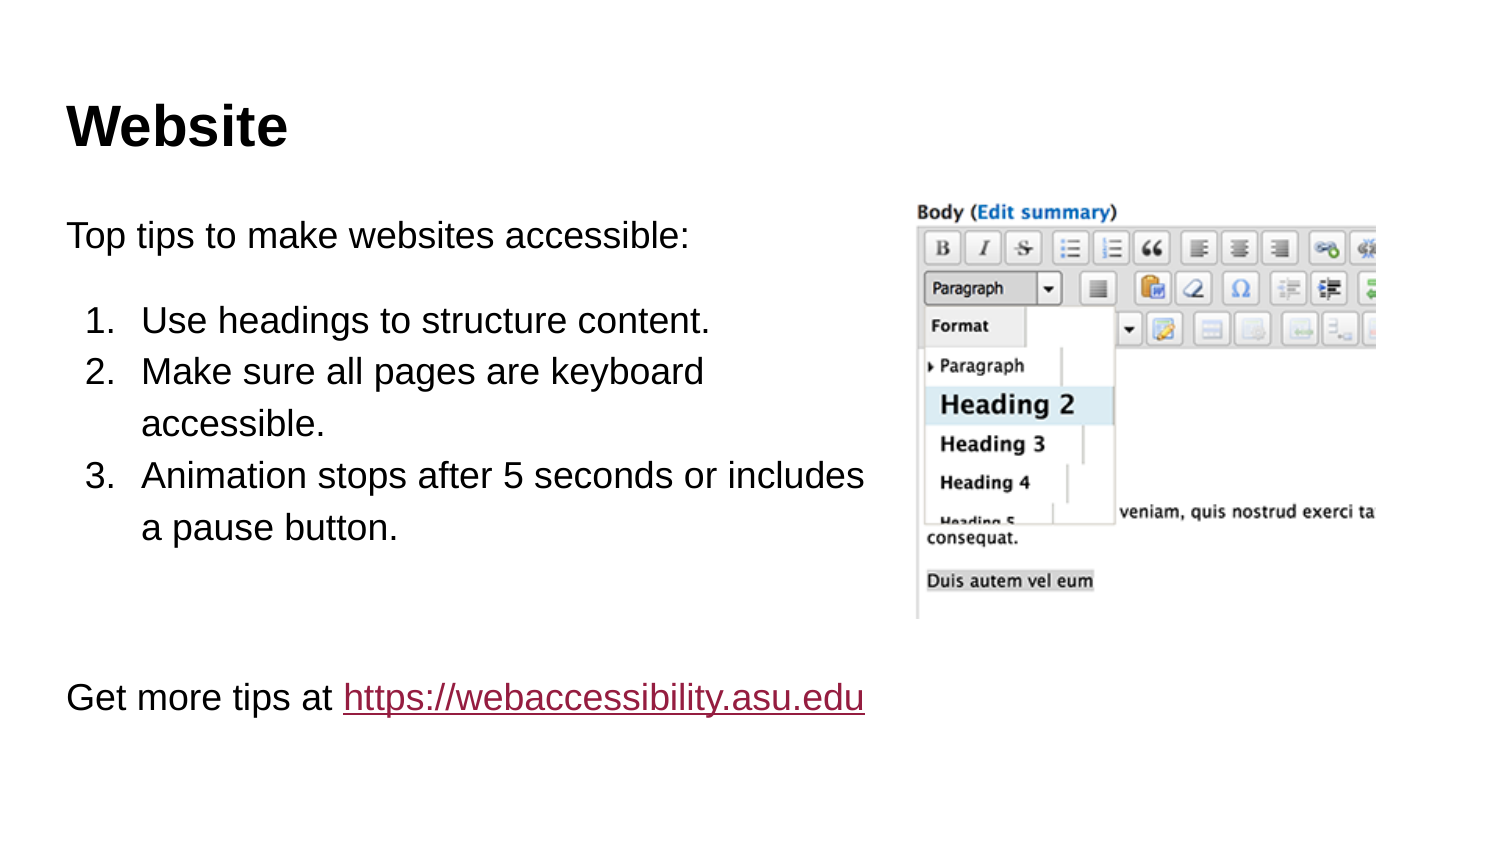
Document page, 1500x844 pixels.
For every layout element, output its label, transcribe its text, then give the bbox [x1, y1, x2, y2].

picture [906, 191, 1377, 619]
title Website [51, 72, 1449, 167]
list Top tips to make websites accessible: Use headings to structure content. Make sure all pages are keyboard accessible. Animation stops after 5 seconds or includes a pause button. Get more tips at https://webaccessibility.asu.edu [51, 189, 883, 750]
